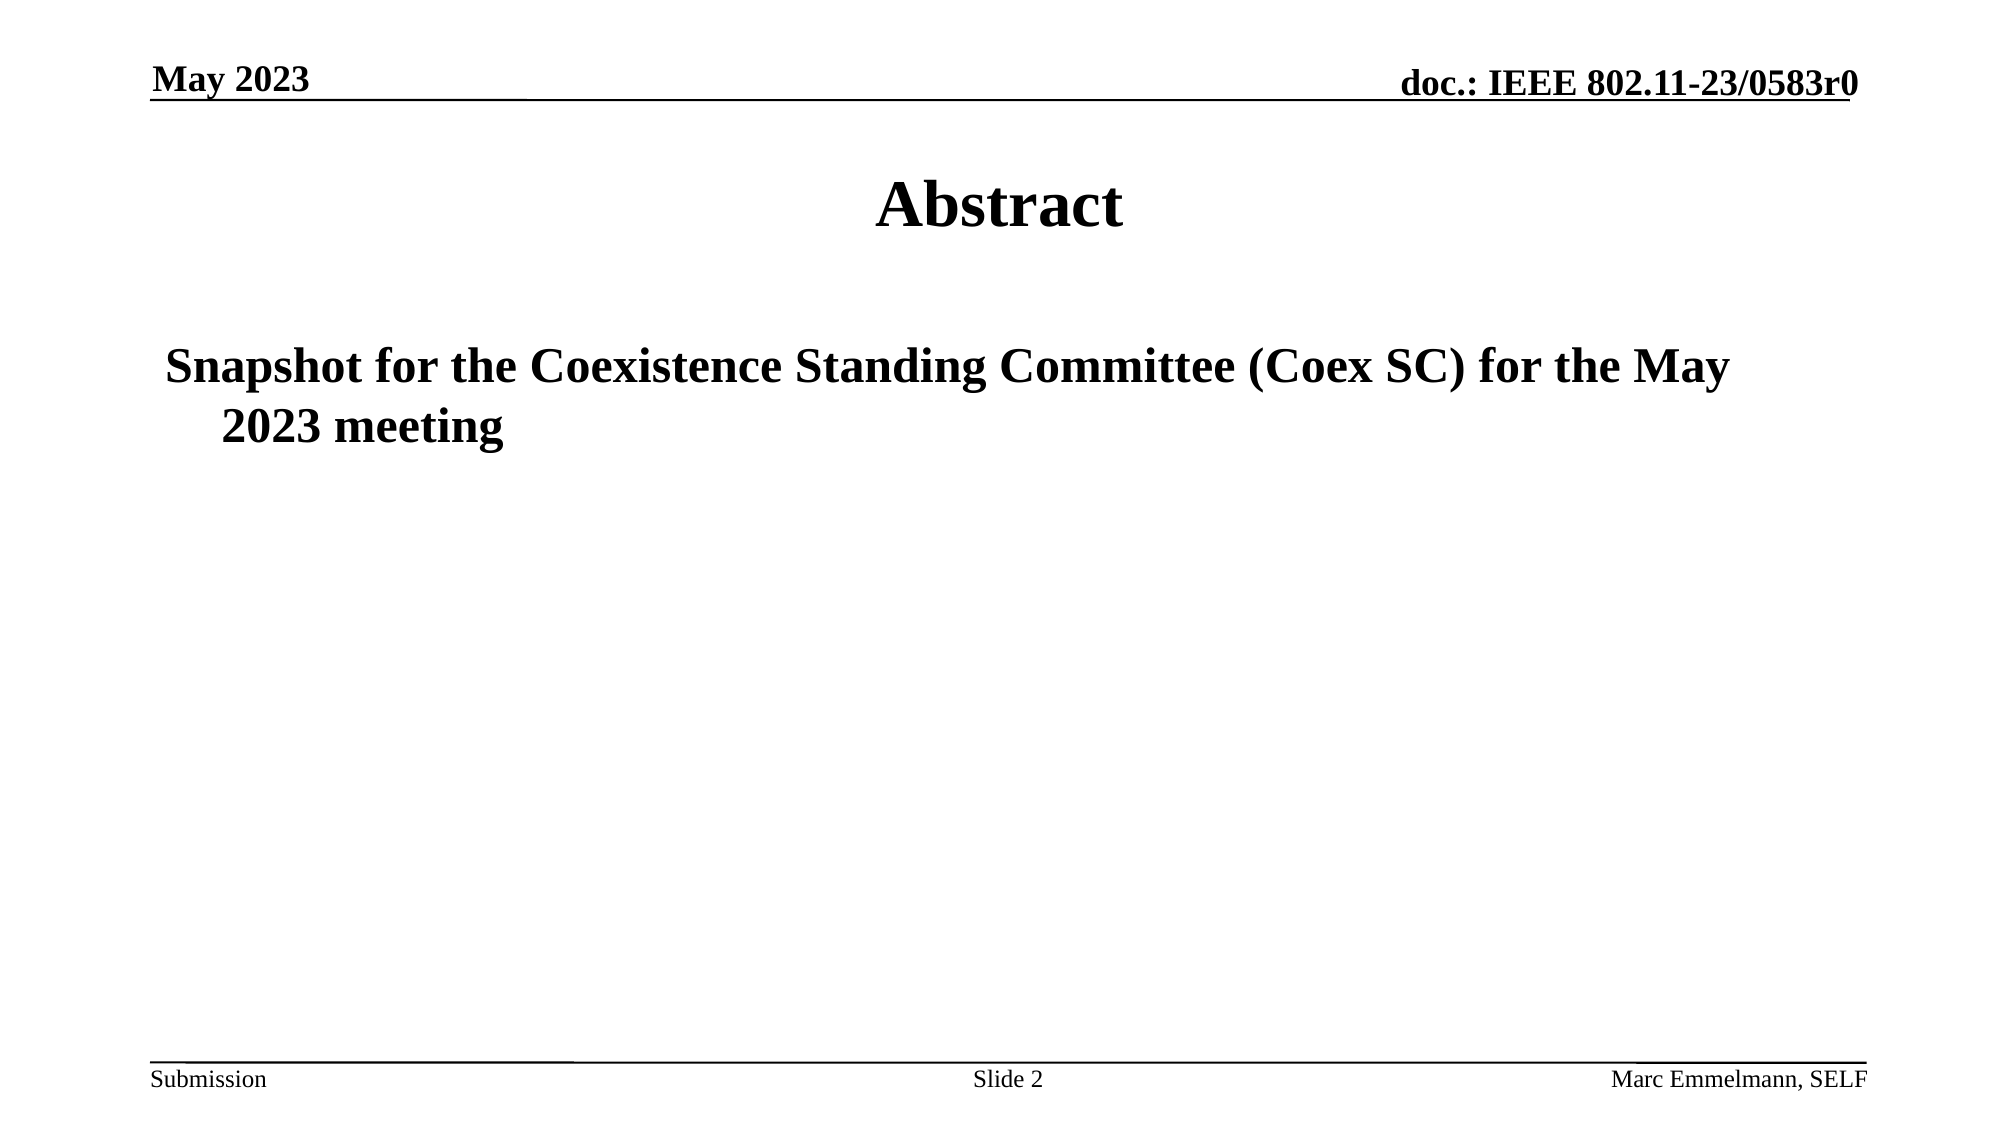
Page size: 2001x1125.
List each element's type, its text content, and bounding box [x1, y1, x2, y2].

slide_number Slide 2 [950, 1061, 1067, 1123]
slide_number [152, 54, 563, 100]
footer Marc Emmelmann, SELF [1171, 1061, 1869, 1093]
title Abstract [149, 112, 1850, 288]
list Snapshot for the Coexistence Standing Committee (Coex SC) for the May 2023 meeting [149, 324, 1850, 1000]
